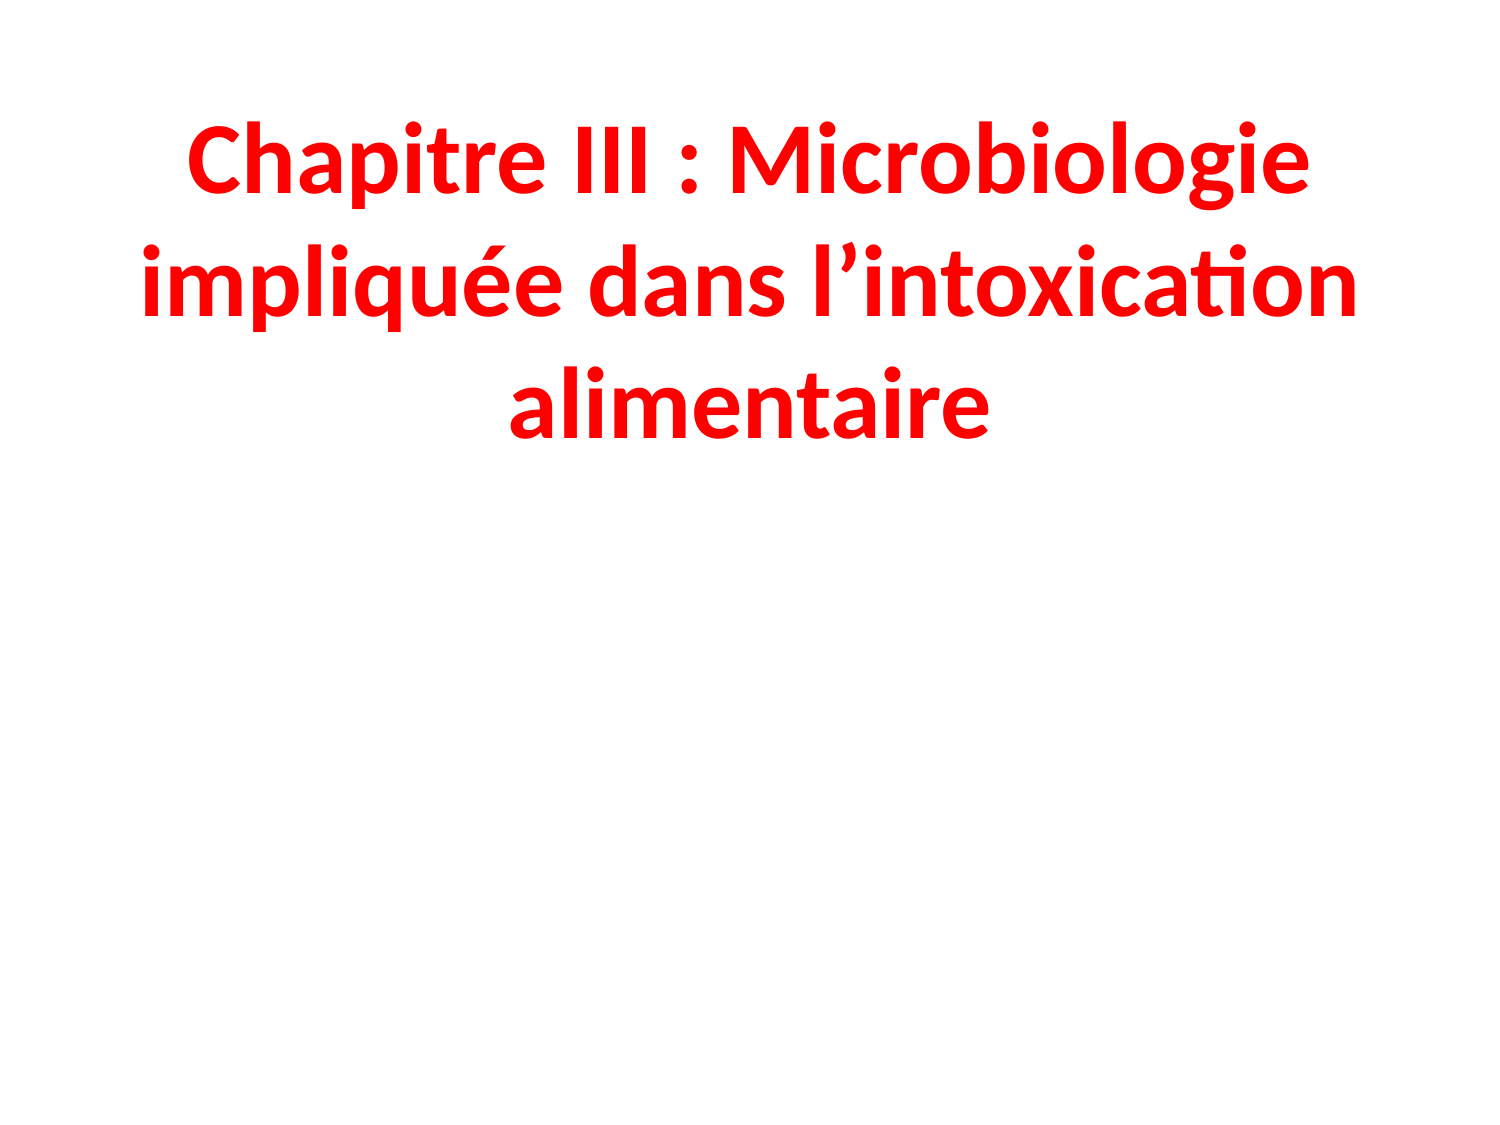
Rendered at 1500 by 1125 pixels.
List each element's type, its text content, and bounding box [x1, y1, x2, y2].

title Chapitre III : Microbiologie impliquée dans l’intoxication alimentaire [112, 70, 1388, 591]
